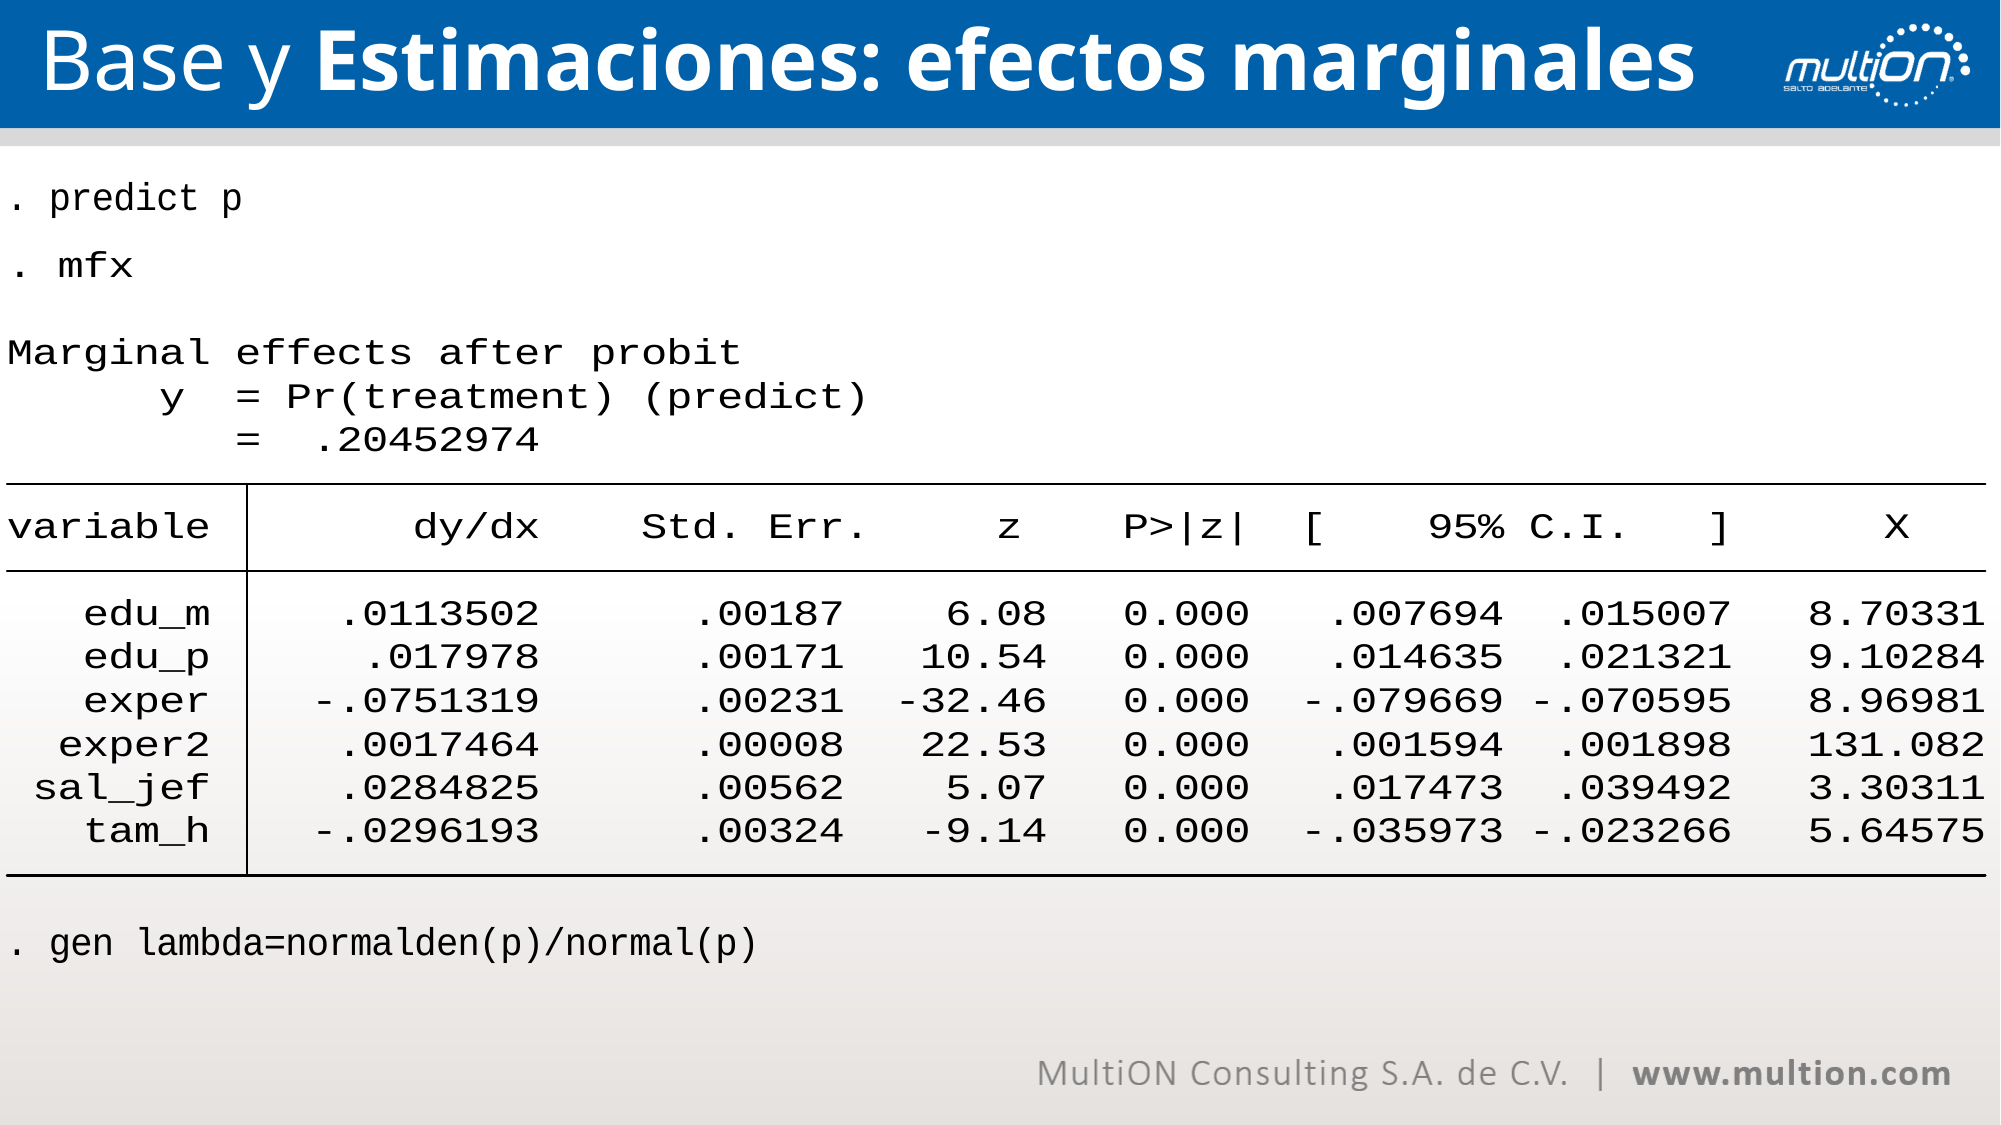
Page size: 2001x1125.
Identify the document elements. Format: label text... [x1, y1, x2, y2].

picture [0, 0, 2001, 1125]
title Base y Estimaciones: efectos marginales [24, 11, 1750, 116]
